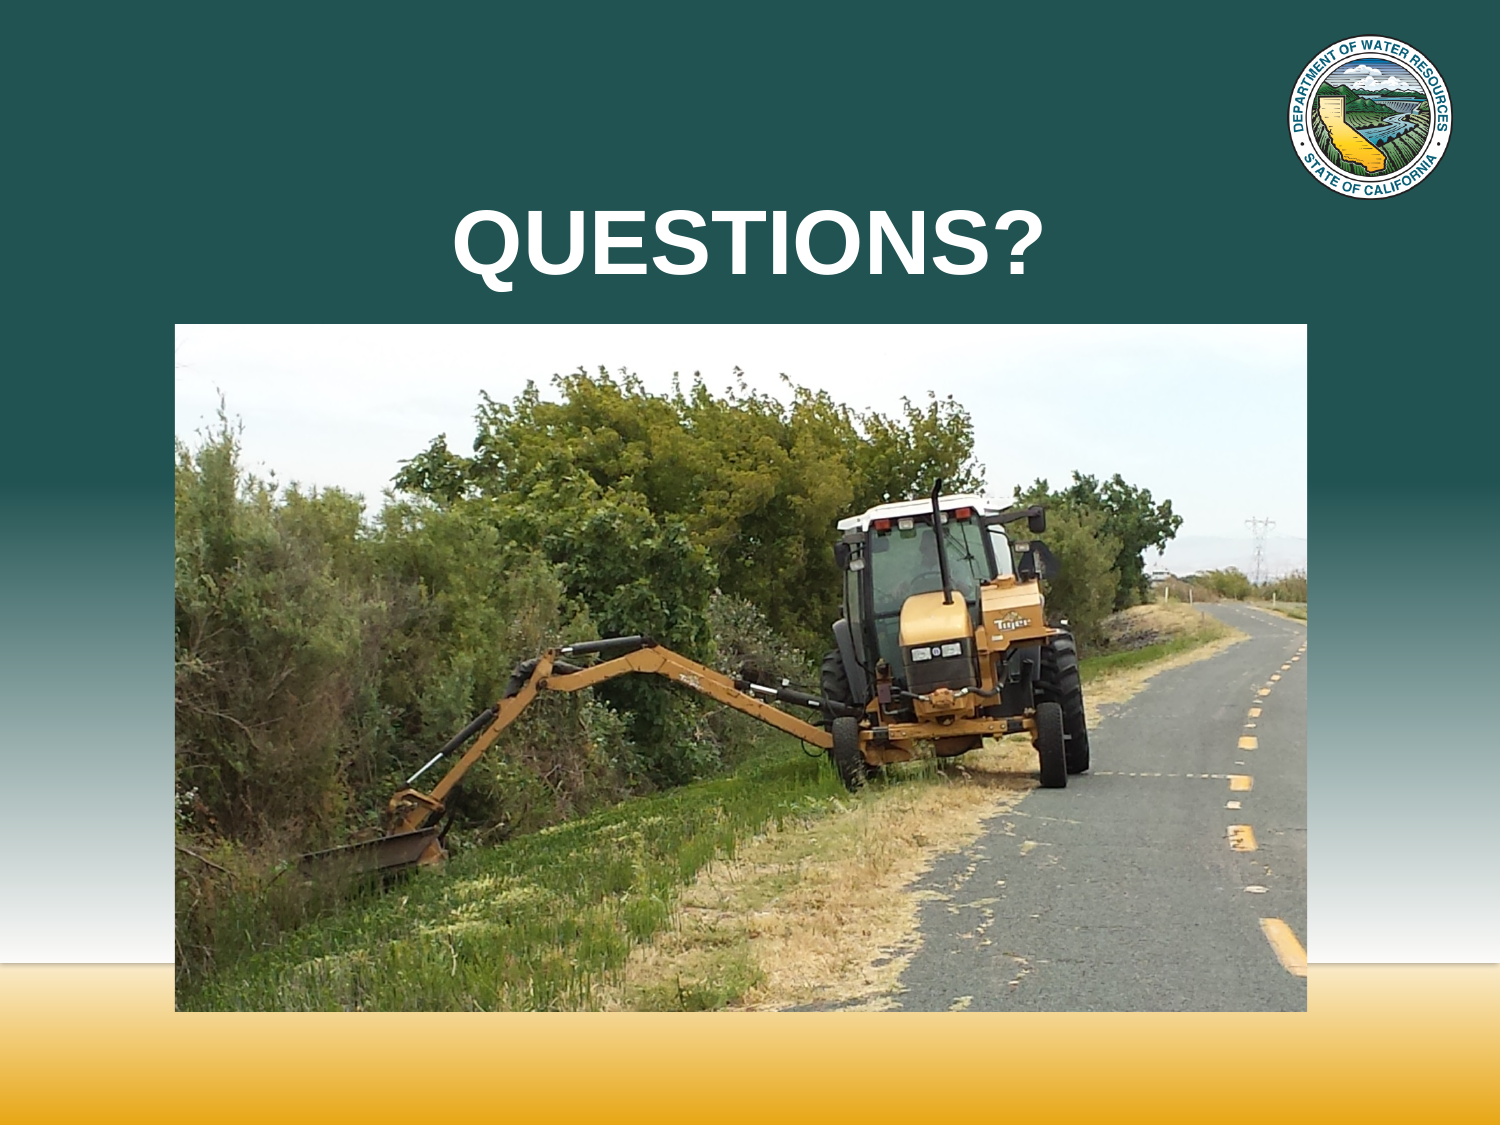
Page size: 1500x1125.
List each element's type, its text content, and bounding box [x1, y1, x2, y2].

picture [174, 324, 1308, 1012]
title QUESTIONS? [0, 187, 1500, 300]
picture [1287, 34, 1453, 187]
